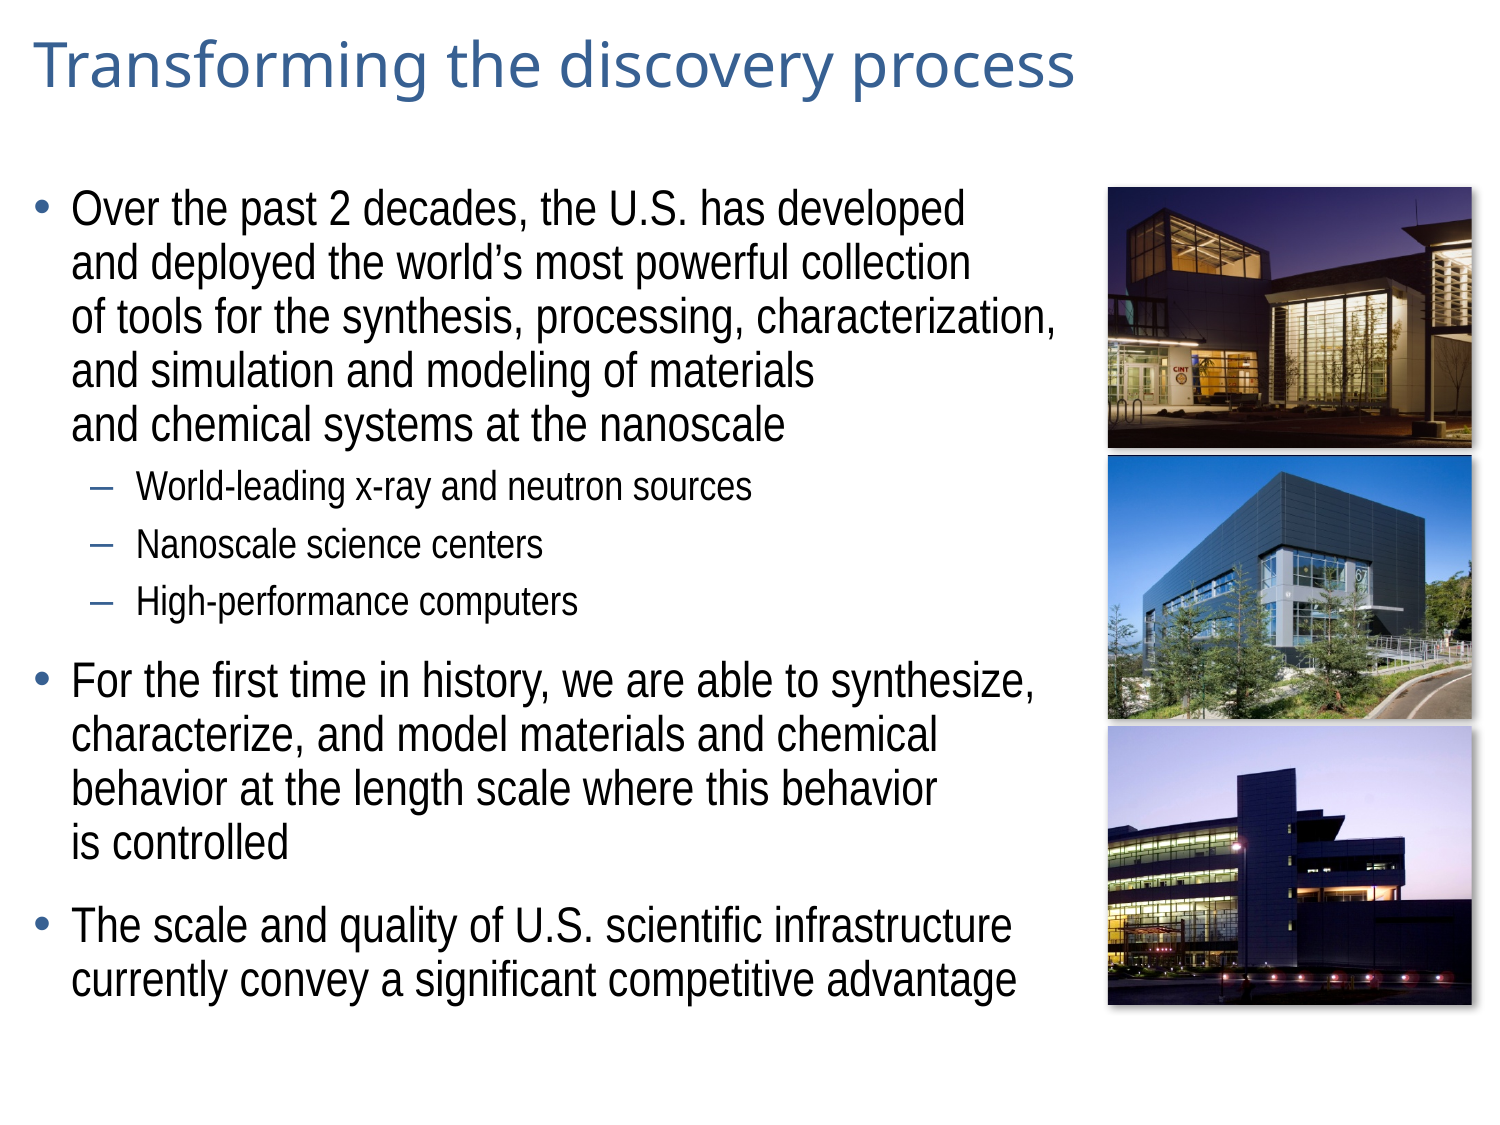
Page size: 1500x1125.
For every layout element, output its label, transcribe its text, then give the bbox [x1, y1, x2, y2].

title Transforming the discovery process [17, 28, 1369, 109]
picture [1107, 455, 1472, 719]
picture [1107, 726, 1472, 1005]
list Over the past 2 decades, the U.S. has developed and deployed the world’s most powerful collection of tools for the synthesis, processing, characterization, and simulation and modeling of materials and chemical systems at the nanoscale World-leading x-ray and neutron sources Nanoscale science centers High-performance computers For the first time in history, we are able to synthesize, characterize, and model materials and chemical behavior at the length scale where this behavior is controlled The scale and quality of U.S. scientific infrastructure currently convey a significant competitive advantage [17, 174, 1098, 1025]
picture [1107, 187, 1472, 448]
